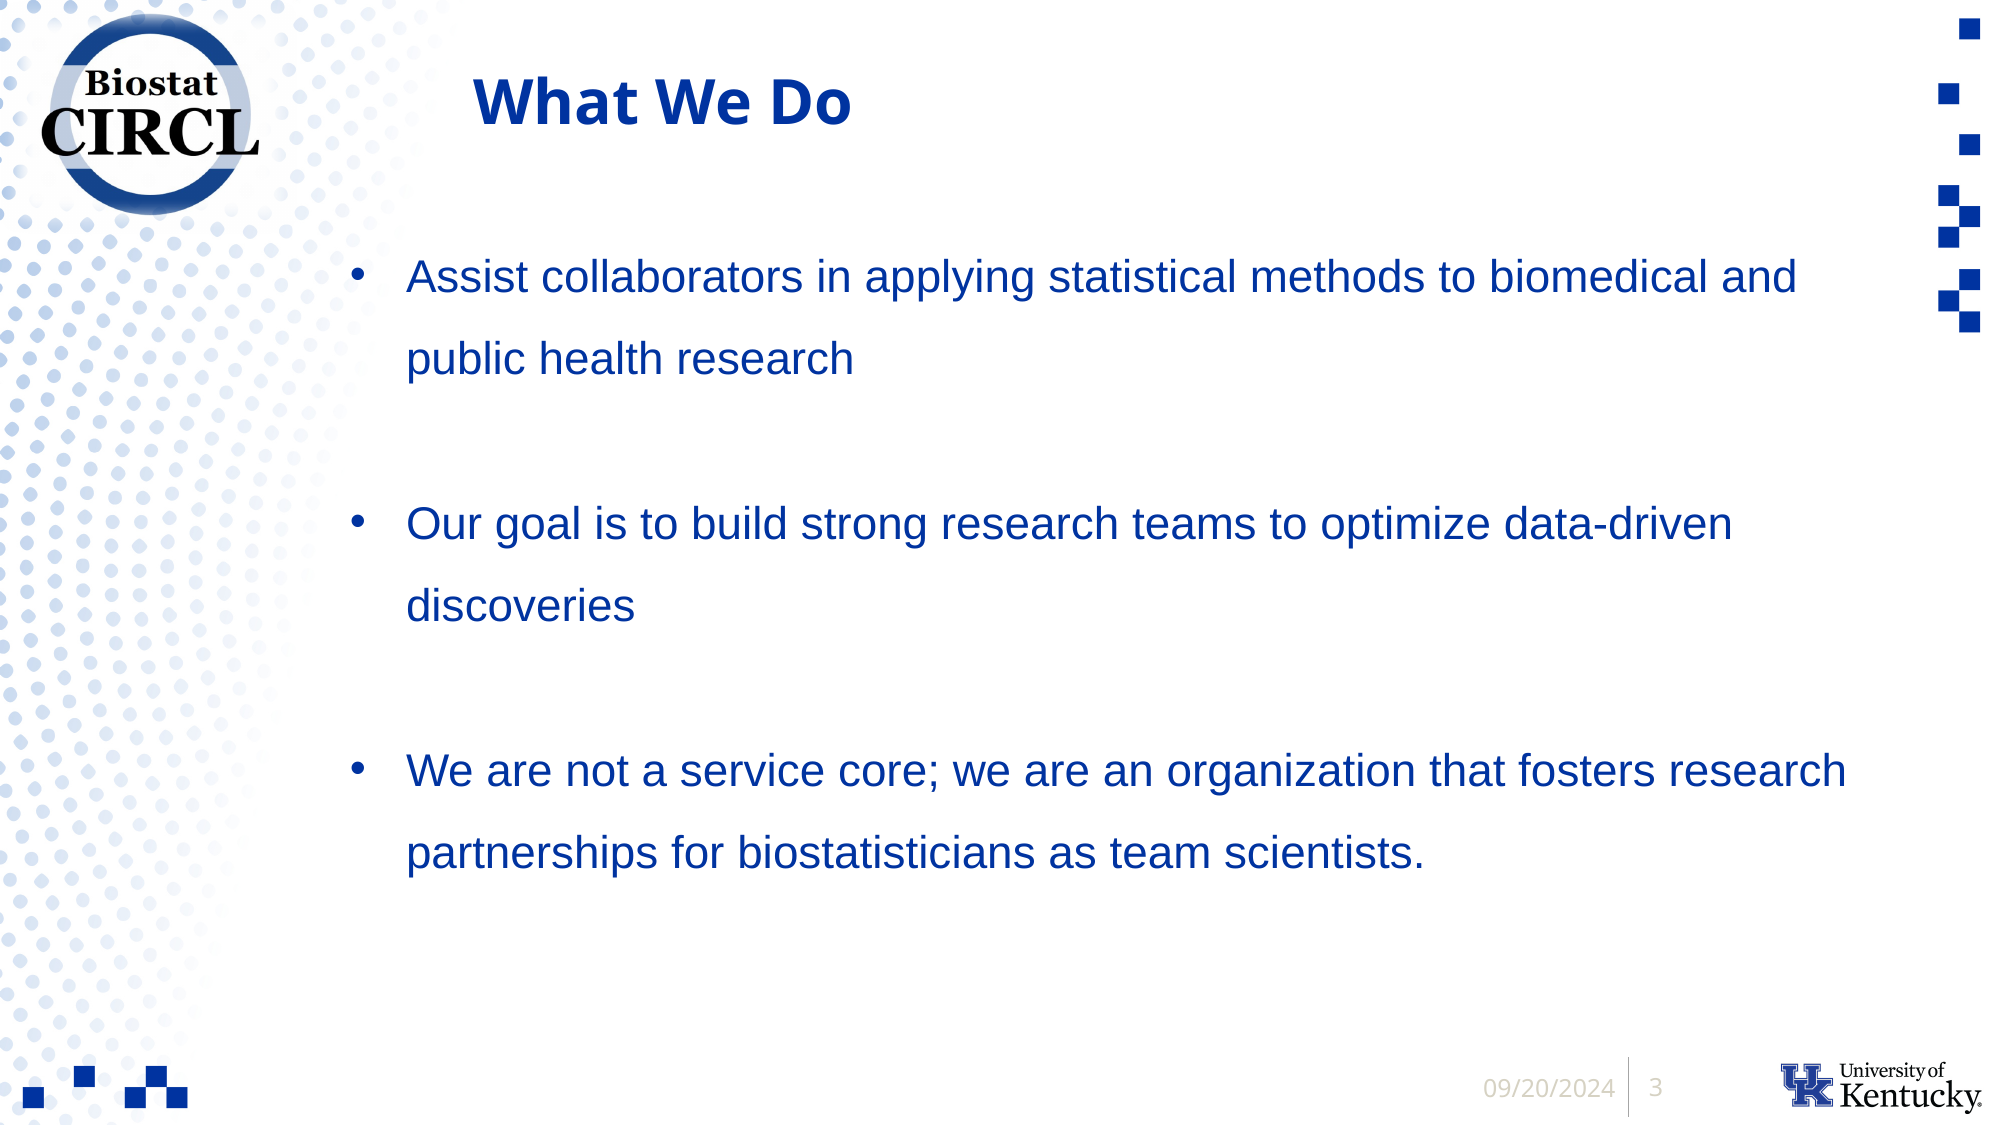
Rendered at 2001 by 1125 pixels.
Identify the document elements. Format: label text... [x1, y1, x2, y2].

list Assist collaborators in applying statistical methods to biomedical and public health research Our goal is to build strong research teams to optimize data-driven discoveries We are not a service core; we are an organization that fosters research partnerships for biostatisticians as team scientists. [334, 211, 1931, 1059]
title What We Do [458, 48, 1966, 160]
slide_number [1468, 1058, 1645, 1118]
picture [0, 0, 2001, 1125]
slide_number 3 [1645, 1059, 1710, 1118]
